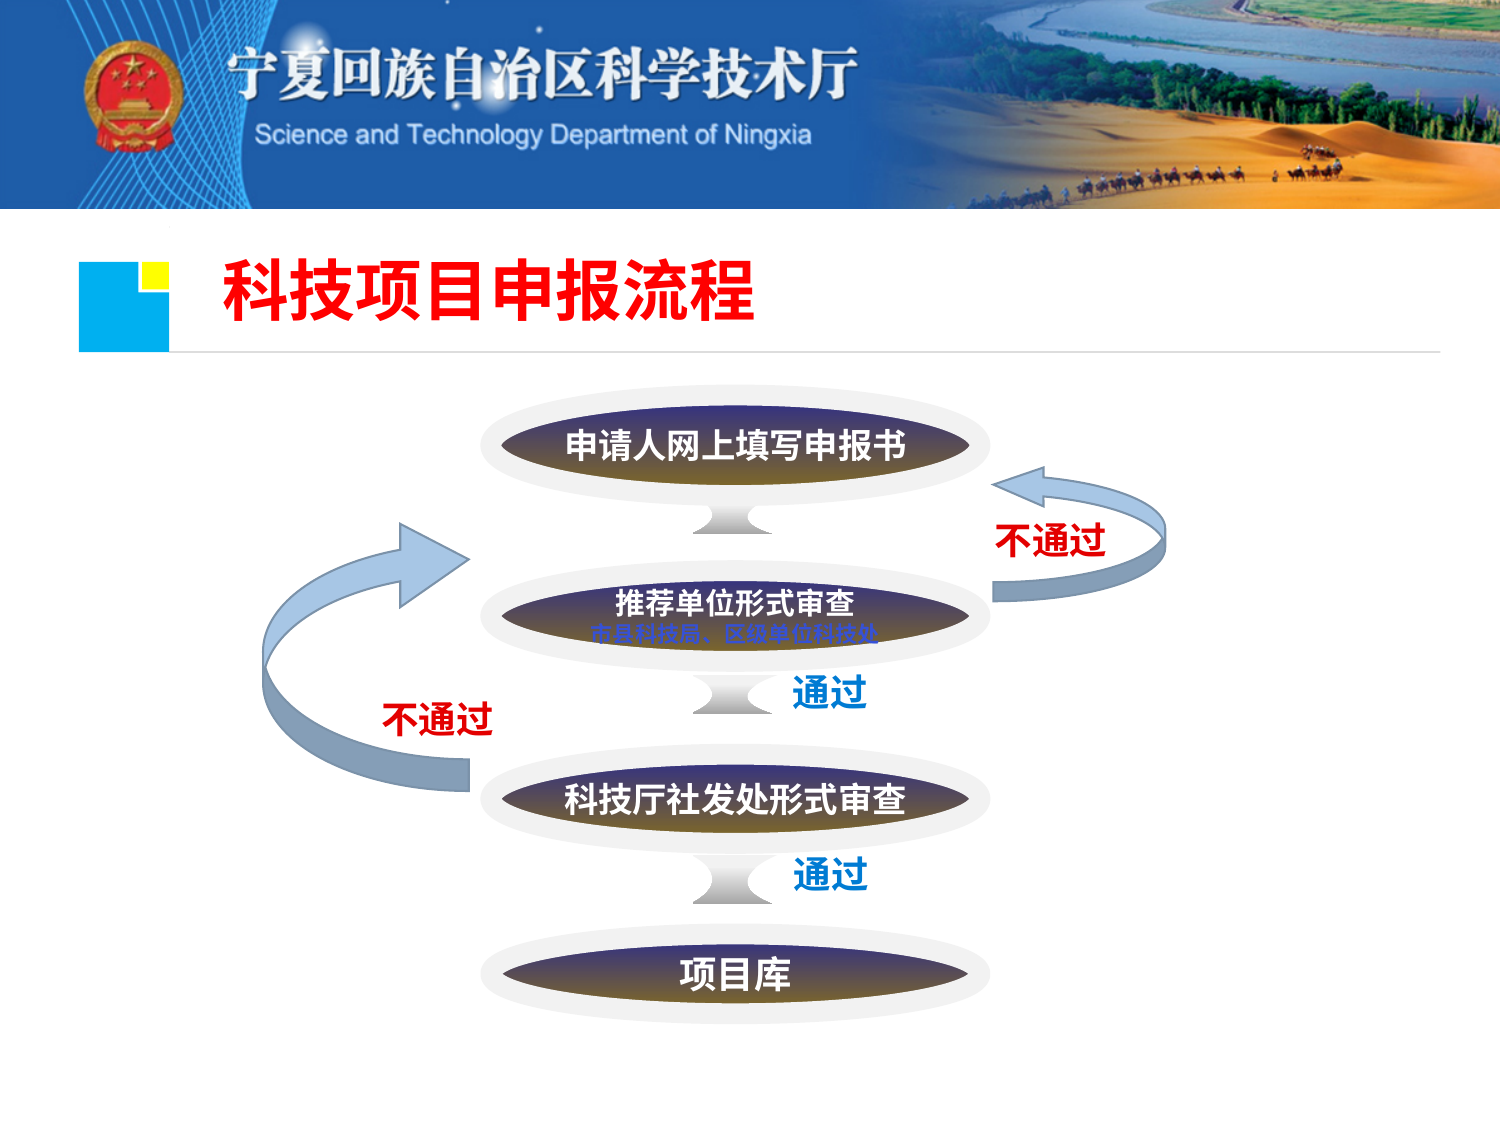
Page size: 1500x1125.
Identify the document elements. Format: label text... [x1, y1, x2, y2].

text_box [990, 466, 1167, 603]
text_box 不通过 [979, 510, 1152, 570]
text_box 不通过 [366, 688, 510, 749]
text_box 项目库 [490, 933, 981, 1014]
text_box 申请人网上填写申报书 [490, 395, 981, 496]
text_box [142, 261, 169, 290]
text_box [261, 522, 471, 793]
text_box 通过 [779, 843, 885, 904]
text_box 通过 [777, 661, 884, 722]
text_box 推荐单位形式审查 市县科技局、区级单位科技处 [490, 570, 981, 662]
text_box 科技厅社发处形式审查 [490, 754, 981, 844]
text_box [693, 495, 778, 535]
picture [0, 0, 1500, 209]
text_box [693, 854, 778, 904]
text_box [78, 261, 170, 353]
text_box [692, 675, 777, 714]
